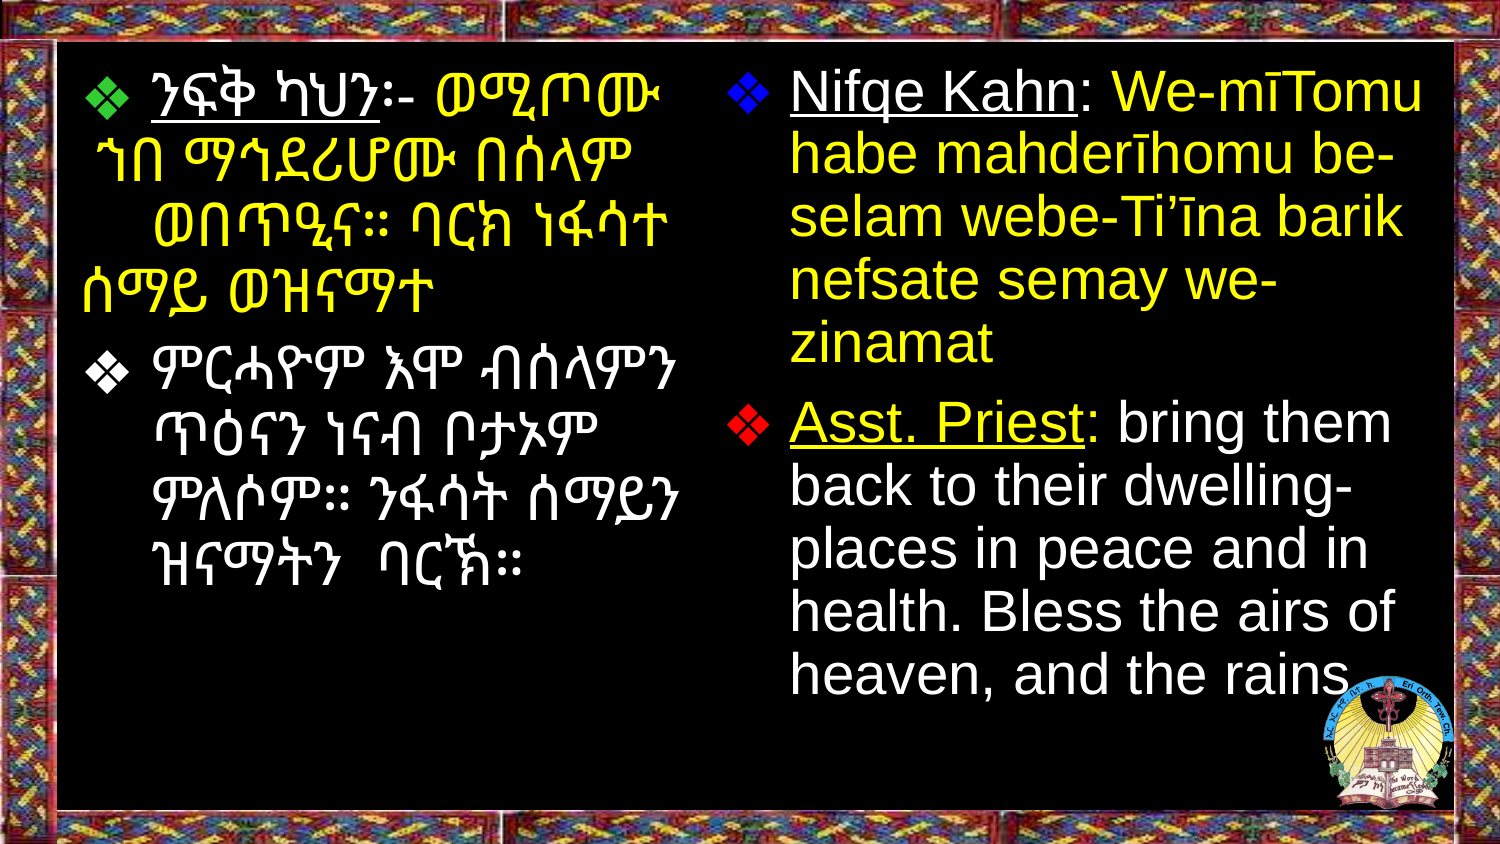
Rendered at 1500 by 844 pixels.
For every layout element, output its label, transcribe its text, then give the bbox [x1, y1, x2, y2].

text_box ንፍቅ ካህን፡- ወሚጦሙ ኀበ ማኅደሪሆሙ በሰላም ወበጥዒና። ባርክ ነፋሳተ ሰማይ ወዝናማተ ምርሓዮም እሞ ብሰላምን ጥዕናን ነናብ ቦታኦም ምለሶም። ንፋሳት ሰማይን ዝናማትን ባርኽ። [60, 49, 762, 844]
text_box Nifqe Kahn: We-mīTomu habe mahderīhomu be-selam webe-Ti’īna barik nefsate semay we-zinamat Asst. Priest: bring them back to their dwelling-places in peace and in health. Bless the airs of heaven, and the rains [762, 53, 1441, 844]
picture [0, 0, 1500, 844]
